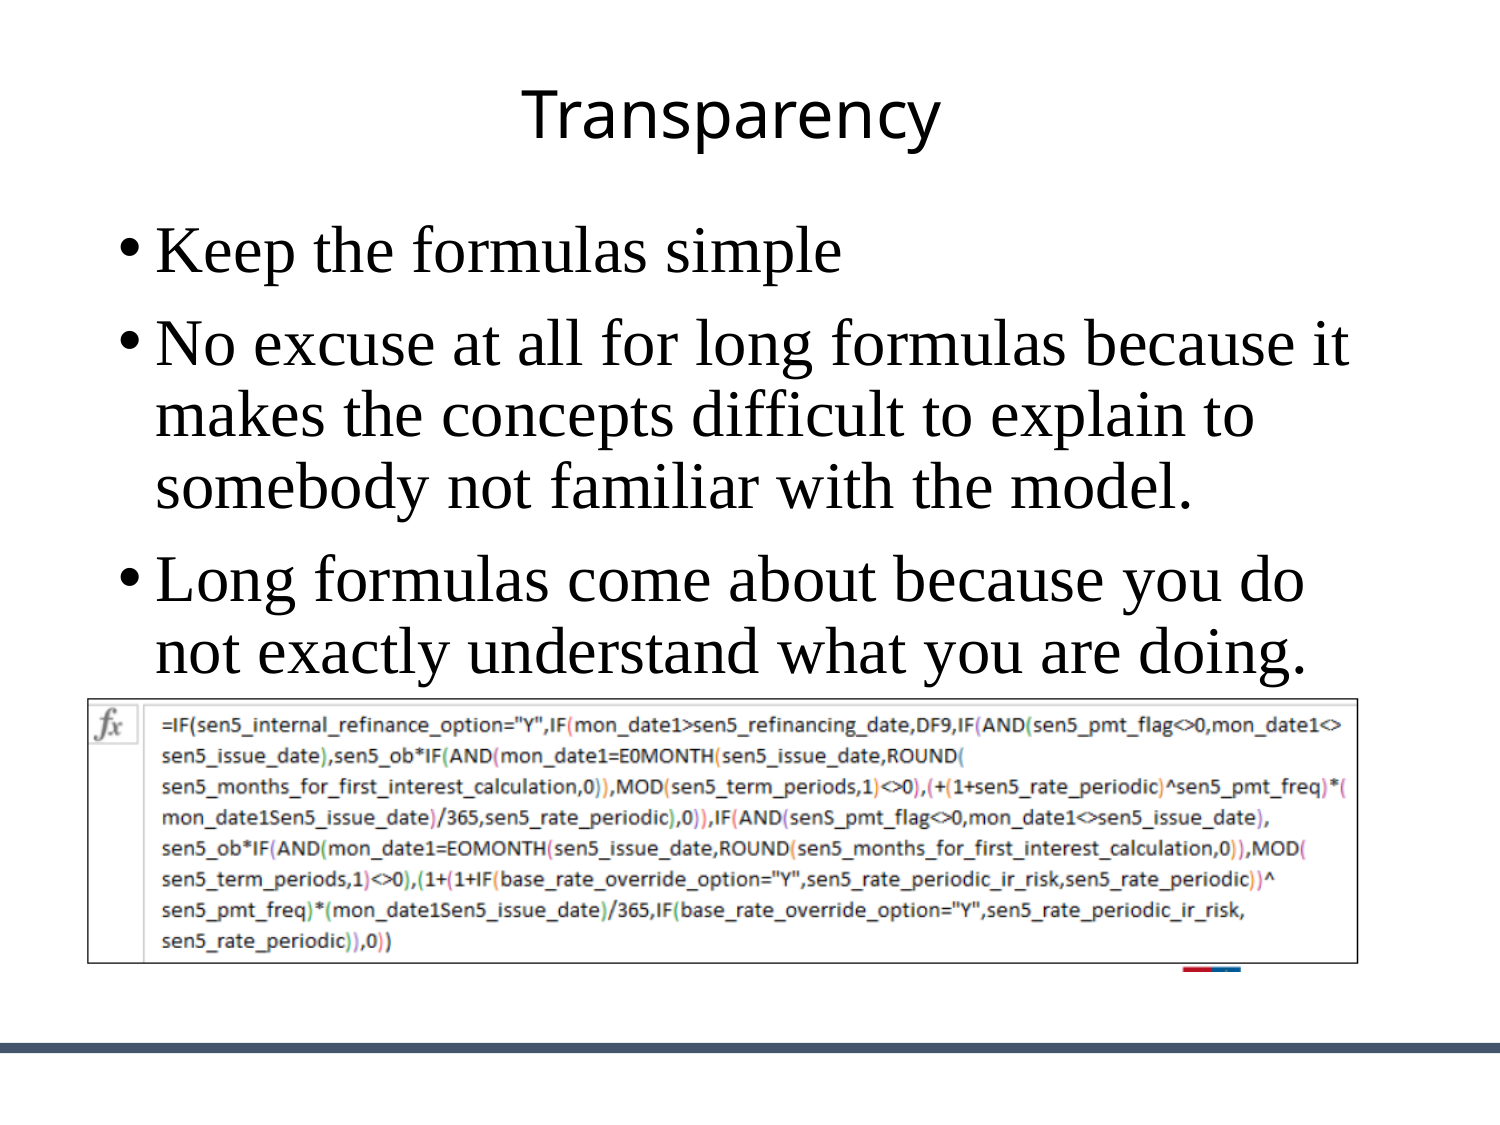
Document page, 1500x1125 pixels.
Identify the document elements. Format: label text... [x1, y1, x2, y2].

picture [78, 689, 1361, 972]
list Keep the formulas simple No excuse at all for long formulas because it makes the concepts difficult to explain to somebody not familiar with the model. Long formulas come about because you do not exactly understand what you are doing. [103, 207, 1400, 1014]
title Transparency [103, 59, 1361, 174]
